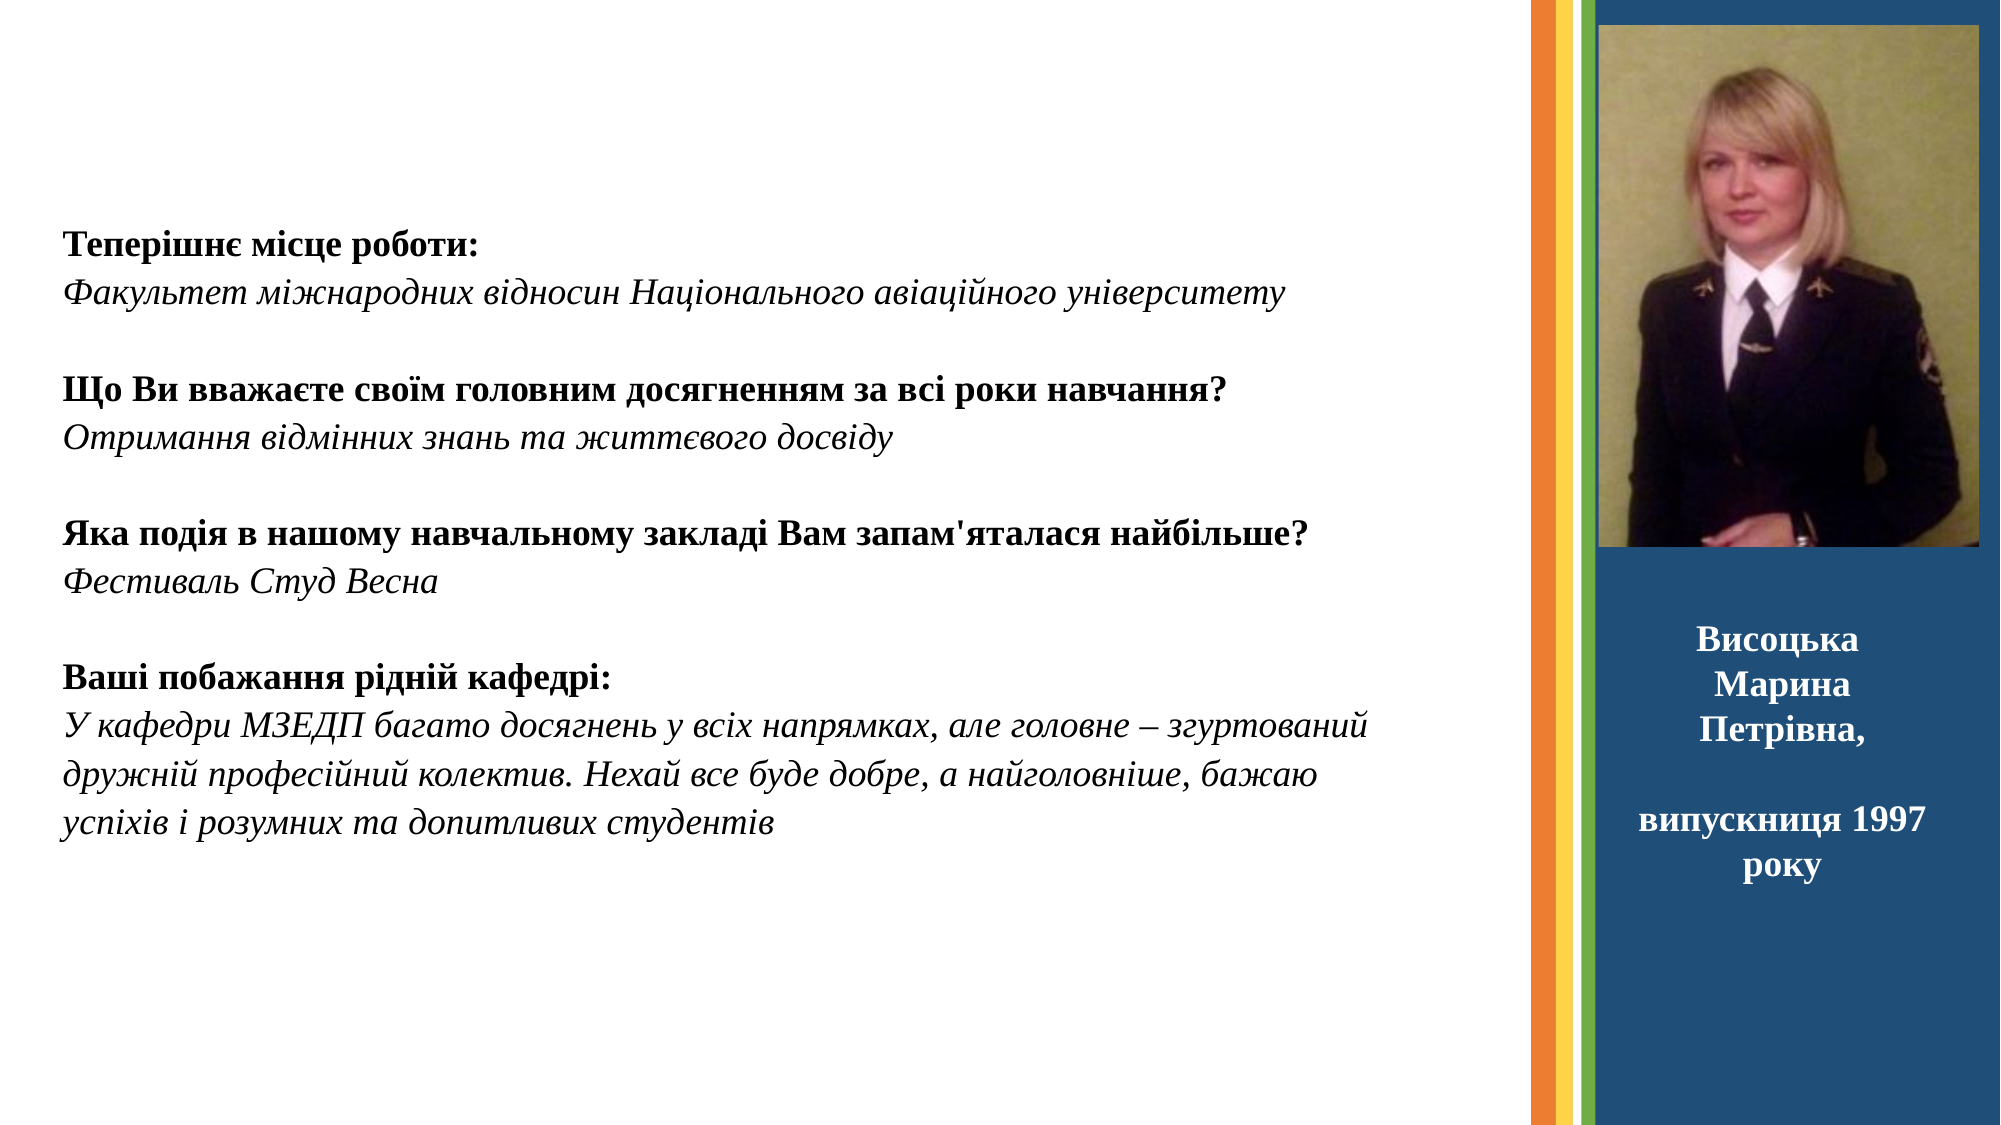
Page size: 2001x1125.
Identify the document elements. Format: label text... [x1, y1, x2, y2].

picture [1598, 25, 1979, 547]
title Теперішнє місце роботи: Факультет міжнародних відносин Національного авіаційного університету Що Ви вважаєте своїм головним досягненням за всі роки навчання? Отримання відмінних знань та життєвого досвіду Яка подія в нашому навчальному закладі Вам запам'яталася найбільше? Фестиваль Студ Весна Ваші побажання рідній кафедрі: У кафедри МЗЕДП багато досягнень у всіх напрямках, але головне – згуртований дружній професійний колектив. Нехай все буде добре, а найголовніше, бажаю успіхів і розумних та допитливих студентів [47, 39, 1385, 1019]
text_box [1531, 0, 2000, 1125]
